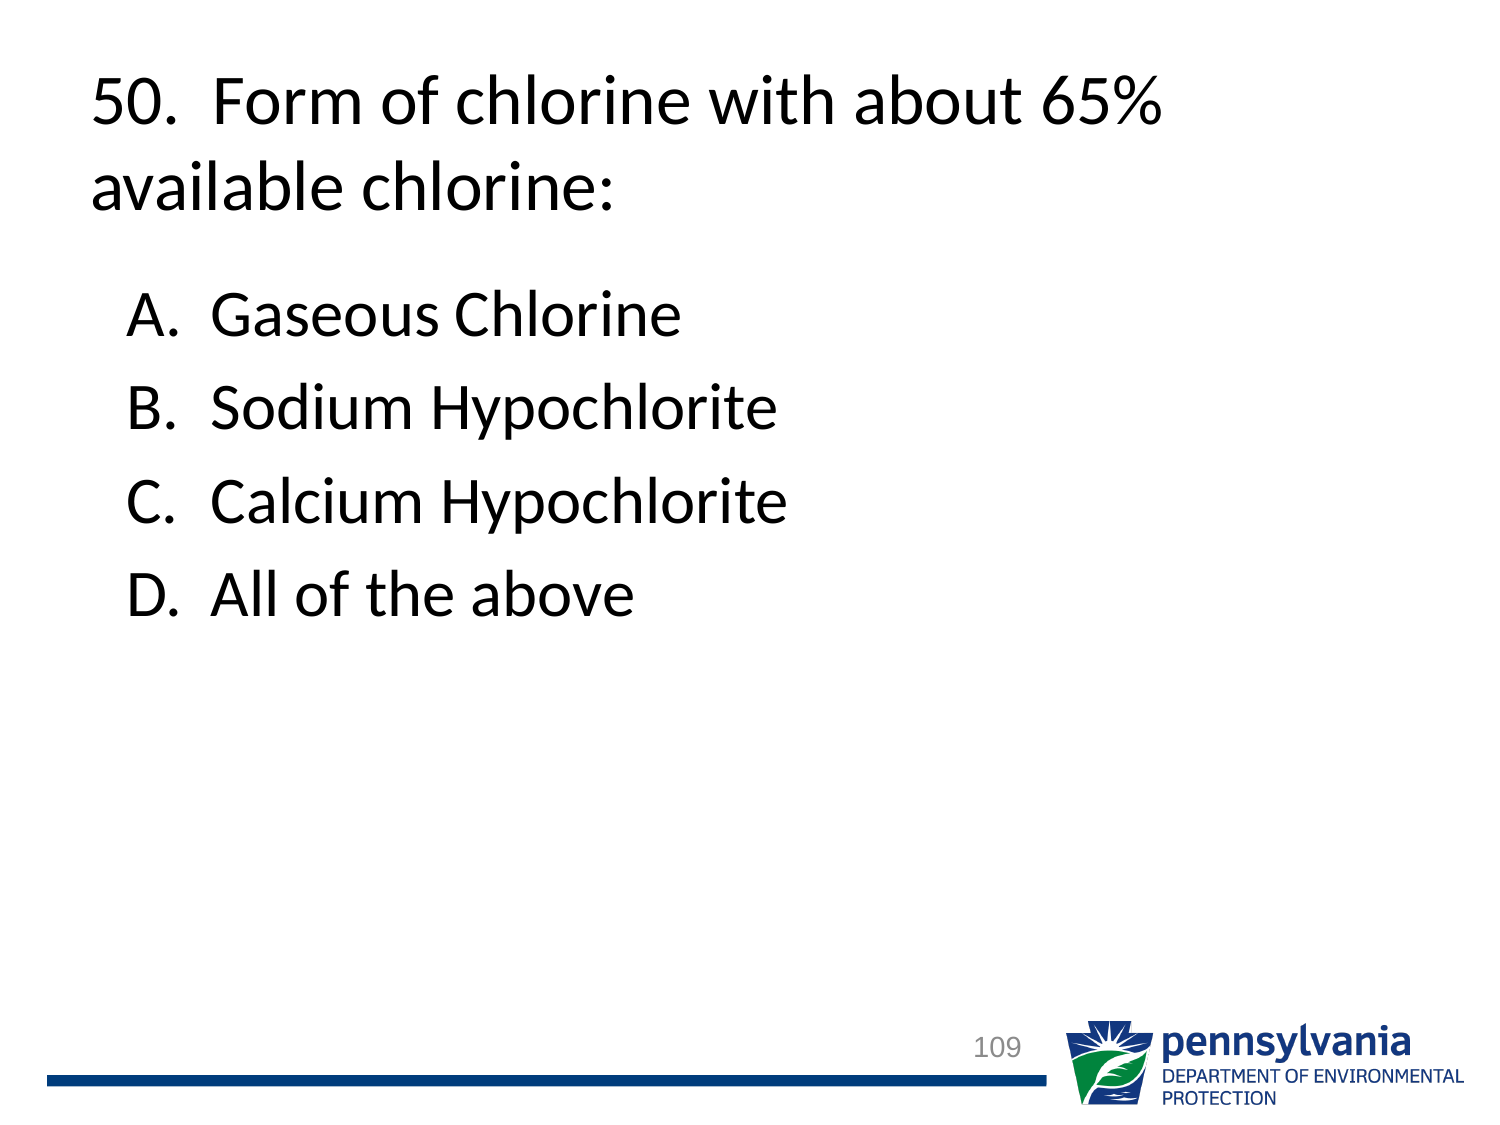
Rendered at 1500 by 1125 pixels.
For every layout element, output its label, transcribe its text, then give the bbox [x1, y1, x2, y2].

picture [1066, 1021, 1464, 1105]
slide_number 109 [686, 1015, 1037, 1076]
title 50. Form of chlorine with about 65% available chlorine: [75, 45, 1425, 233]
list Gaseous Chlorine Sodium Hypochlorite Calcium Hypochlorite All of the above [75, 262, 1425, 1005]
